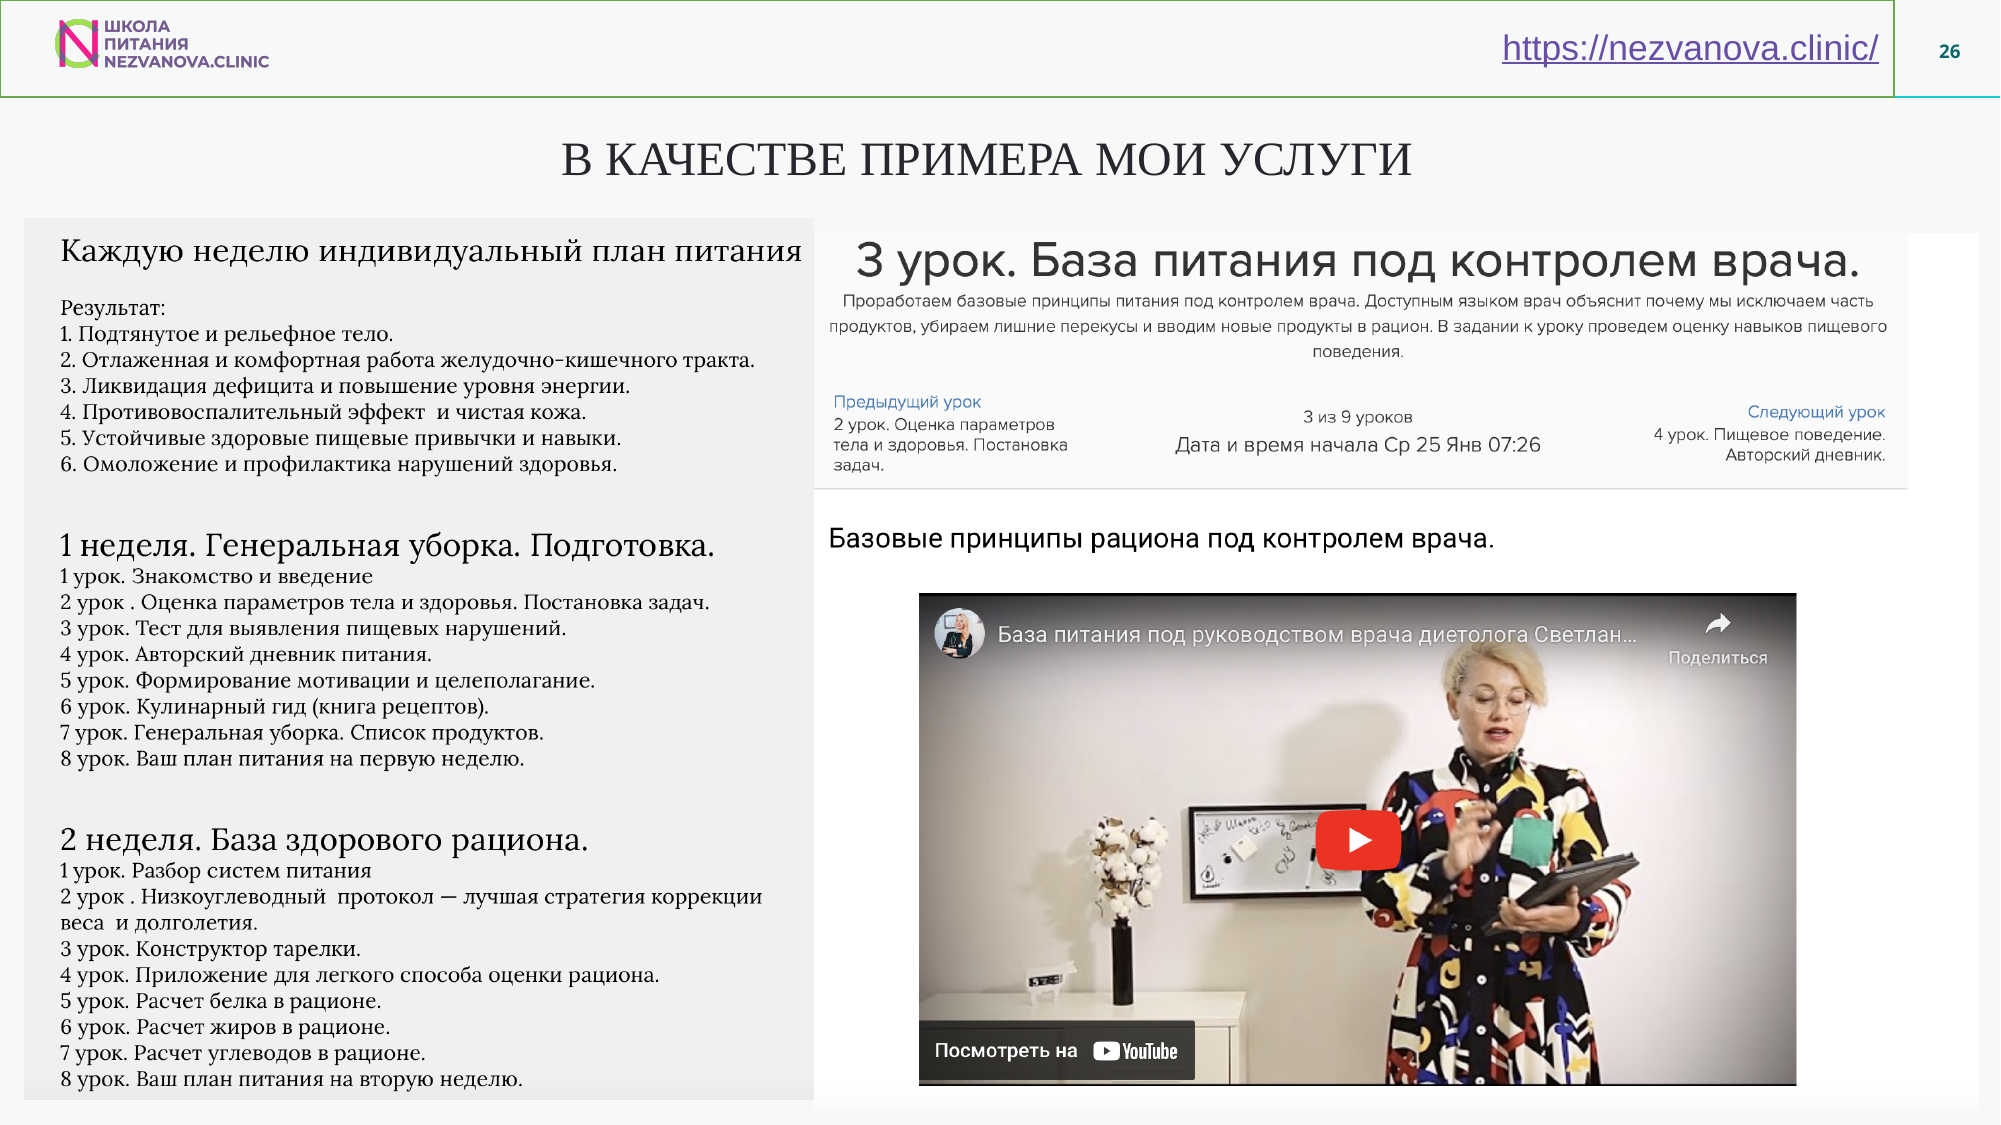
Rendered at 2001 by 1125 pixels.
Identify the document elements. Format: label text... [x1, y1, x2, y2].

list https://nezvanova.clinic/ [0, 0, 1895, 98]
text_box В КАЧЕСТВЕ ПРИМЕРА МОИ УСЛУГИ [267, 120, 1733, 193]
picture [54, 18, 269, 68]
picture [24, 218, 1979, 1115]
